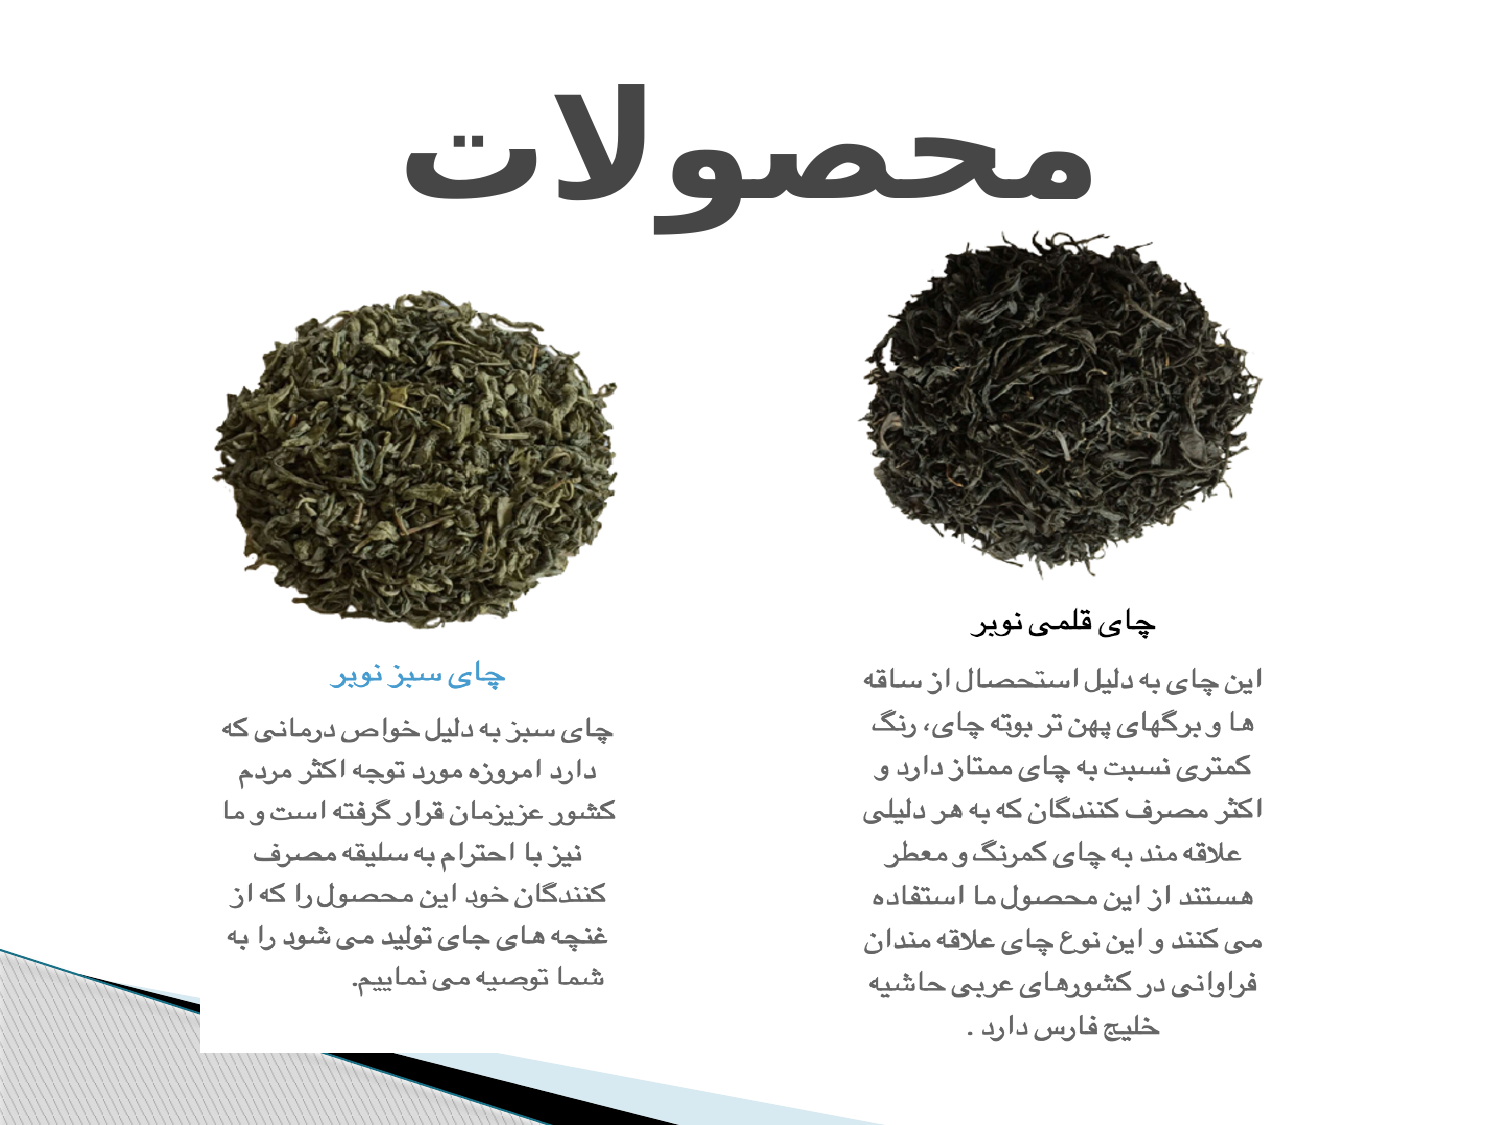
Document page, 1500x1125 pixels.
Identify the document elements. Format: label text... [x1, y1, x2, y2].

picture [849, 199, 1282, 1054]
title محصولات [75, 45, 1425, 233]
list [199, 262, 638, 1054]
